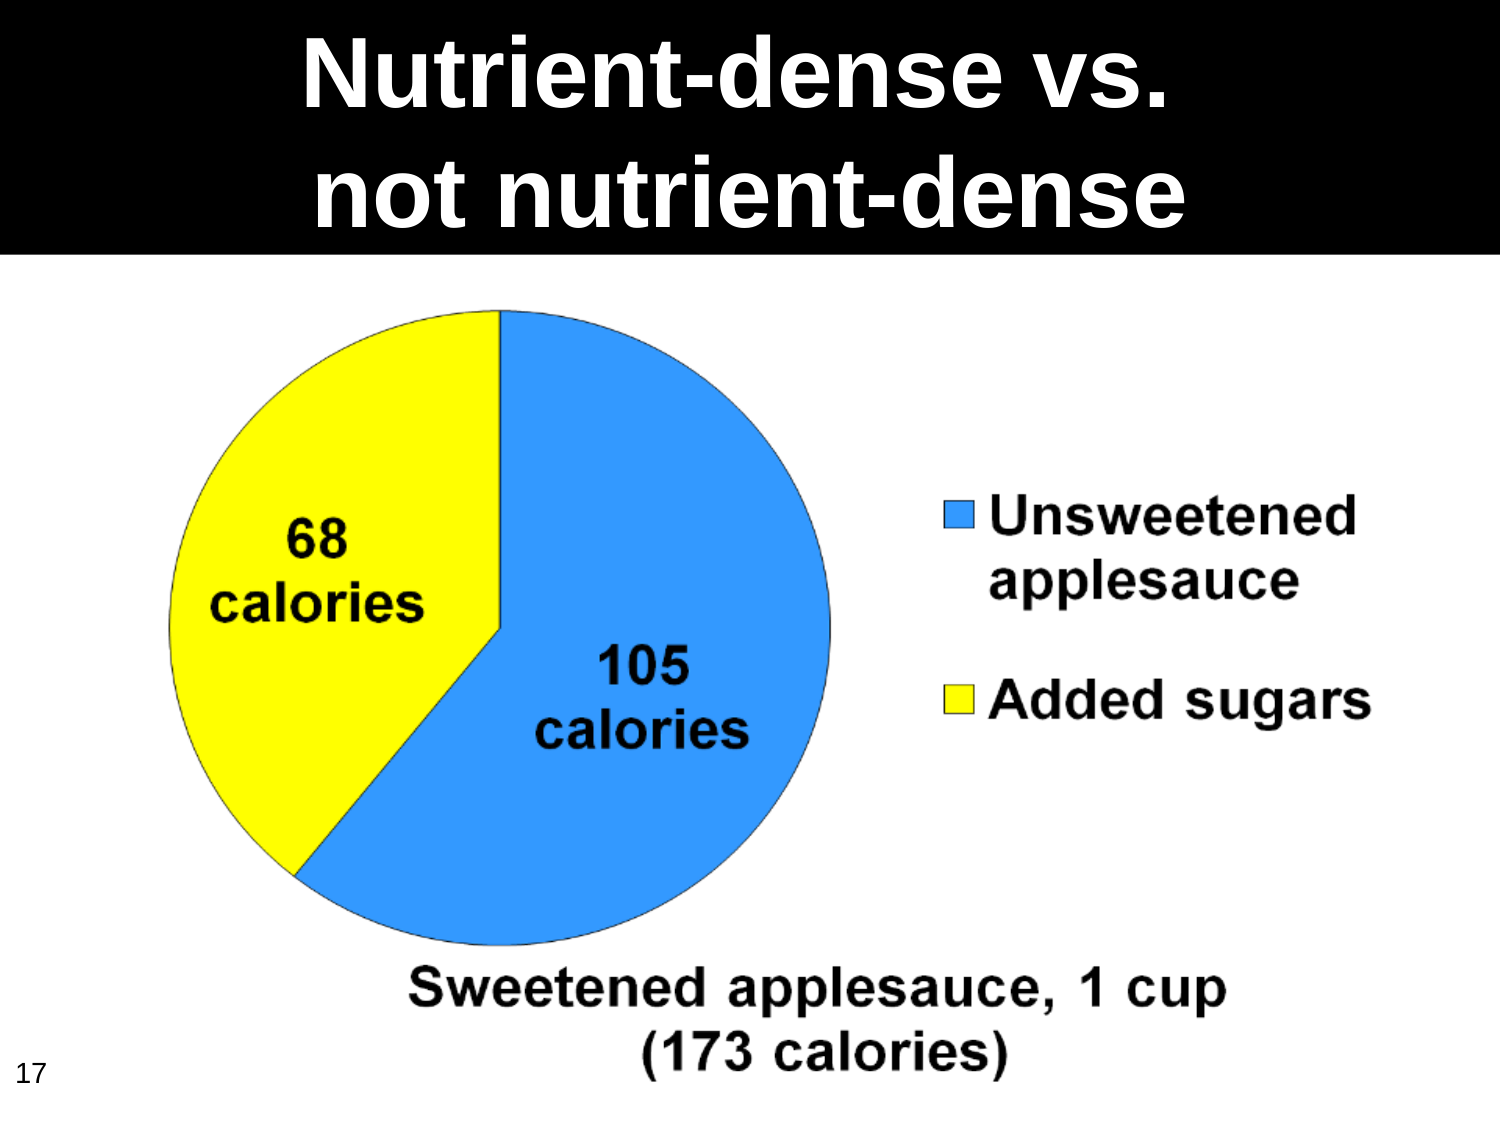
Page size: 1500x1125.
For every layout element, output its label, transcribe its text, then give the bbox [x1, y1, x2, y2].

slide_number 17 [0, 1046, 351, 1125]
text_box Nutrient-dense vs. not nutrient-dense [0, 0, 1500, 255]
picture [113, 112, 1476, 1088]
text_box [2, 255, 1491, 1120]
